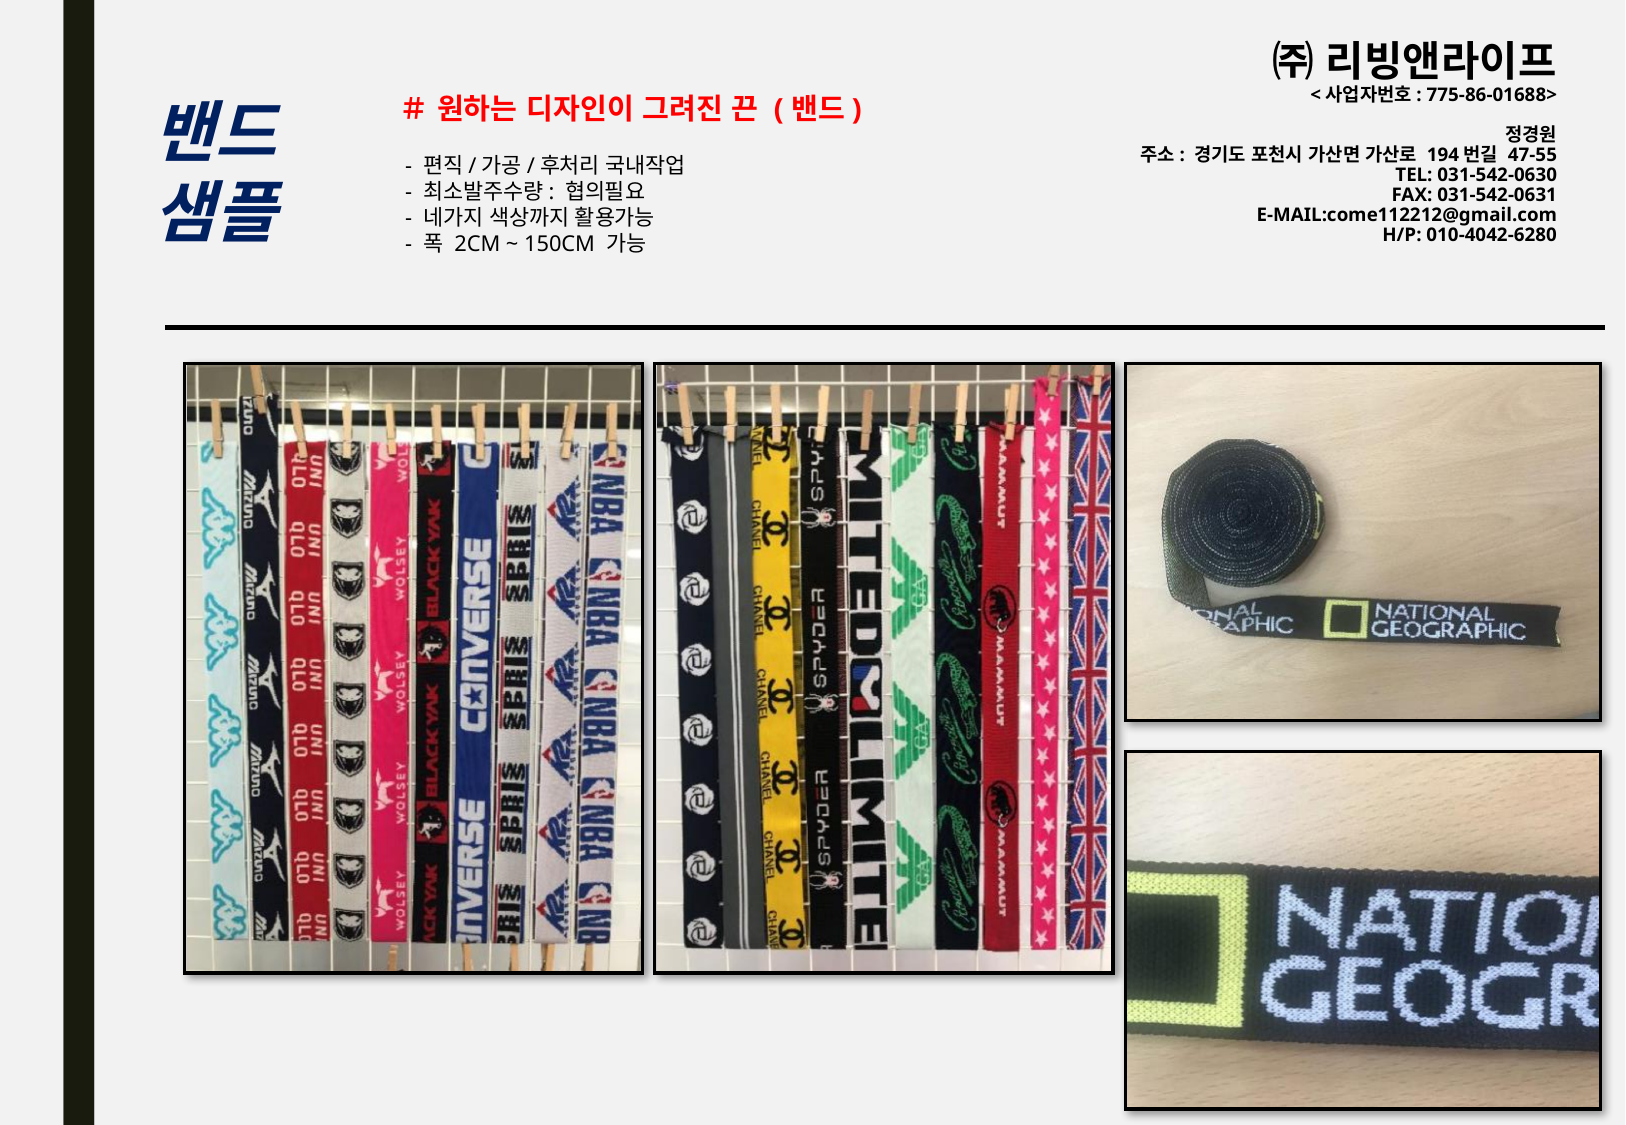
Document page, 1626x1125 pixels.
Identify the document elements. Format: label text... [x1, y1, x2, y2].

text_box 밴드샘플 [138, 82, 332, 258]
text_box ＃ 원하는 디자인이 그려진 끈 (밴드) - 편직/가공/후처리 국내작업 - 최소발주수량: 협의필요 - 네가지 색상까지 활용가능 - 폭 2CM ~ 150CM 가능 [382, 80, 998, 266]
picture [110, 364, 1600, 1108]
text_box ㈜ 리빙앤라이프 <사업자번호: 775-86-01688> 정경원 주소: 경기도 포천시 가산면 가산로 194번길 47-55 TEL: 031-542-0630 FAX: 031-542-0631 E-MAIL:come112212@gmail.com H/P: 010-4042-6280 [1076, 33, 1572, 283]
